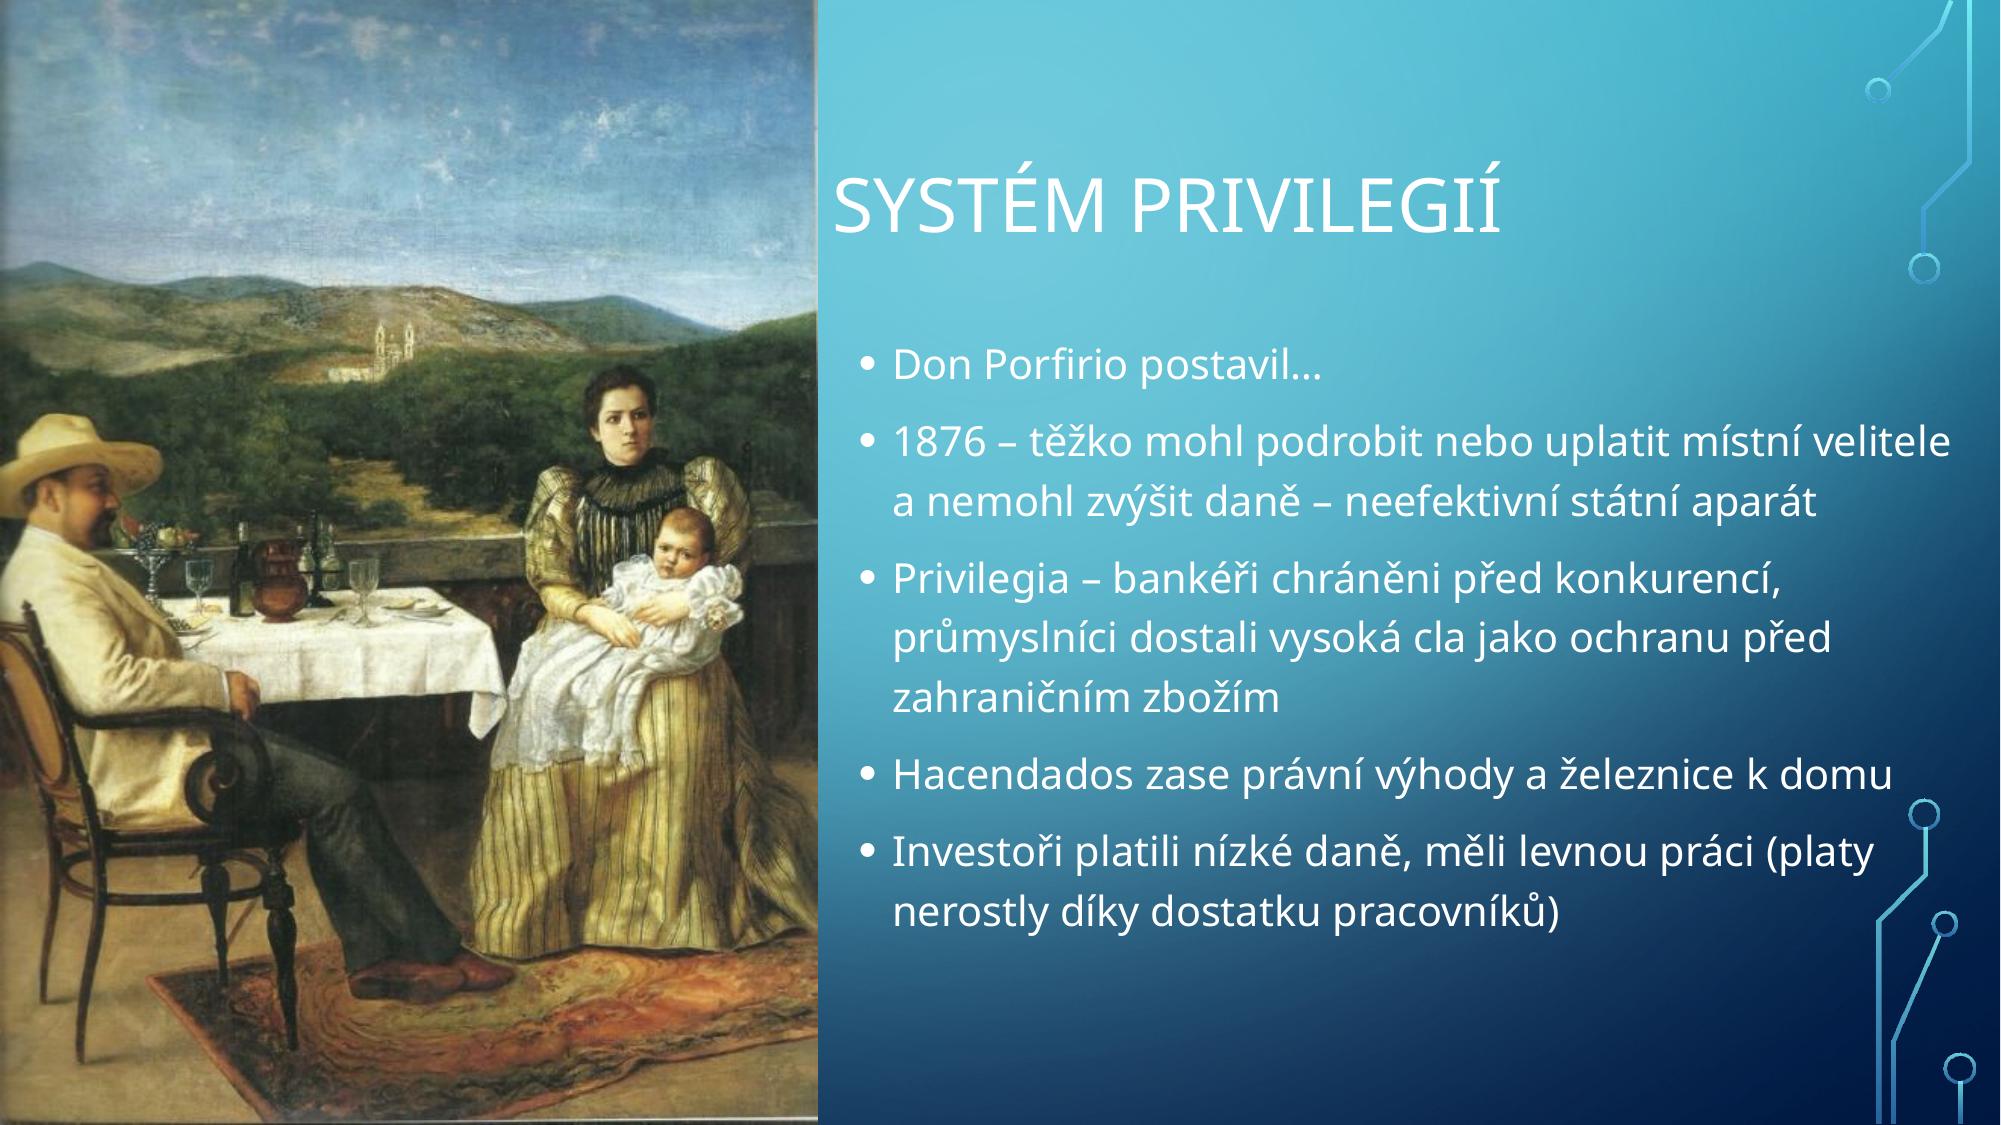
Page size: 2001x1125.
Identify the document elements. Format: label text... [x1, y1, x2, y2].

list Don Porfirio postavil… 1876 – těžko mohl podrobit nebo uplatit místní velitele a nemohl zvýšit daně – neefektivní státní aparát Privilegia – bankéři chráněni před konkurencí, průmyslníci dostali vysoká cla jako ochranu před zahraničním zbožím Hacendados zase právní výhody a železnice k domu Investoři platili nízké daně, měli levnou práci (platy nerostly díky dostatku pracovníků) [843, 320, 2000, 950]
title Systém privilegií [818, 72, 1813, 344]
picture [0, 0, 818, 1125]
